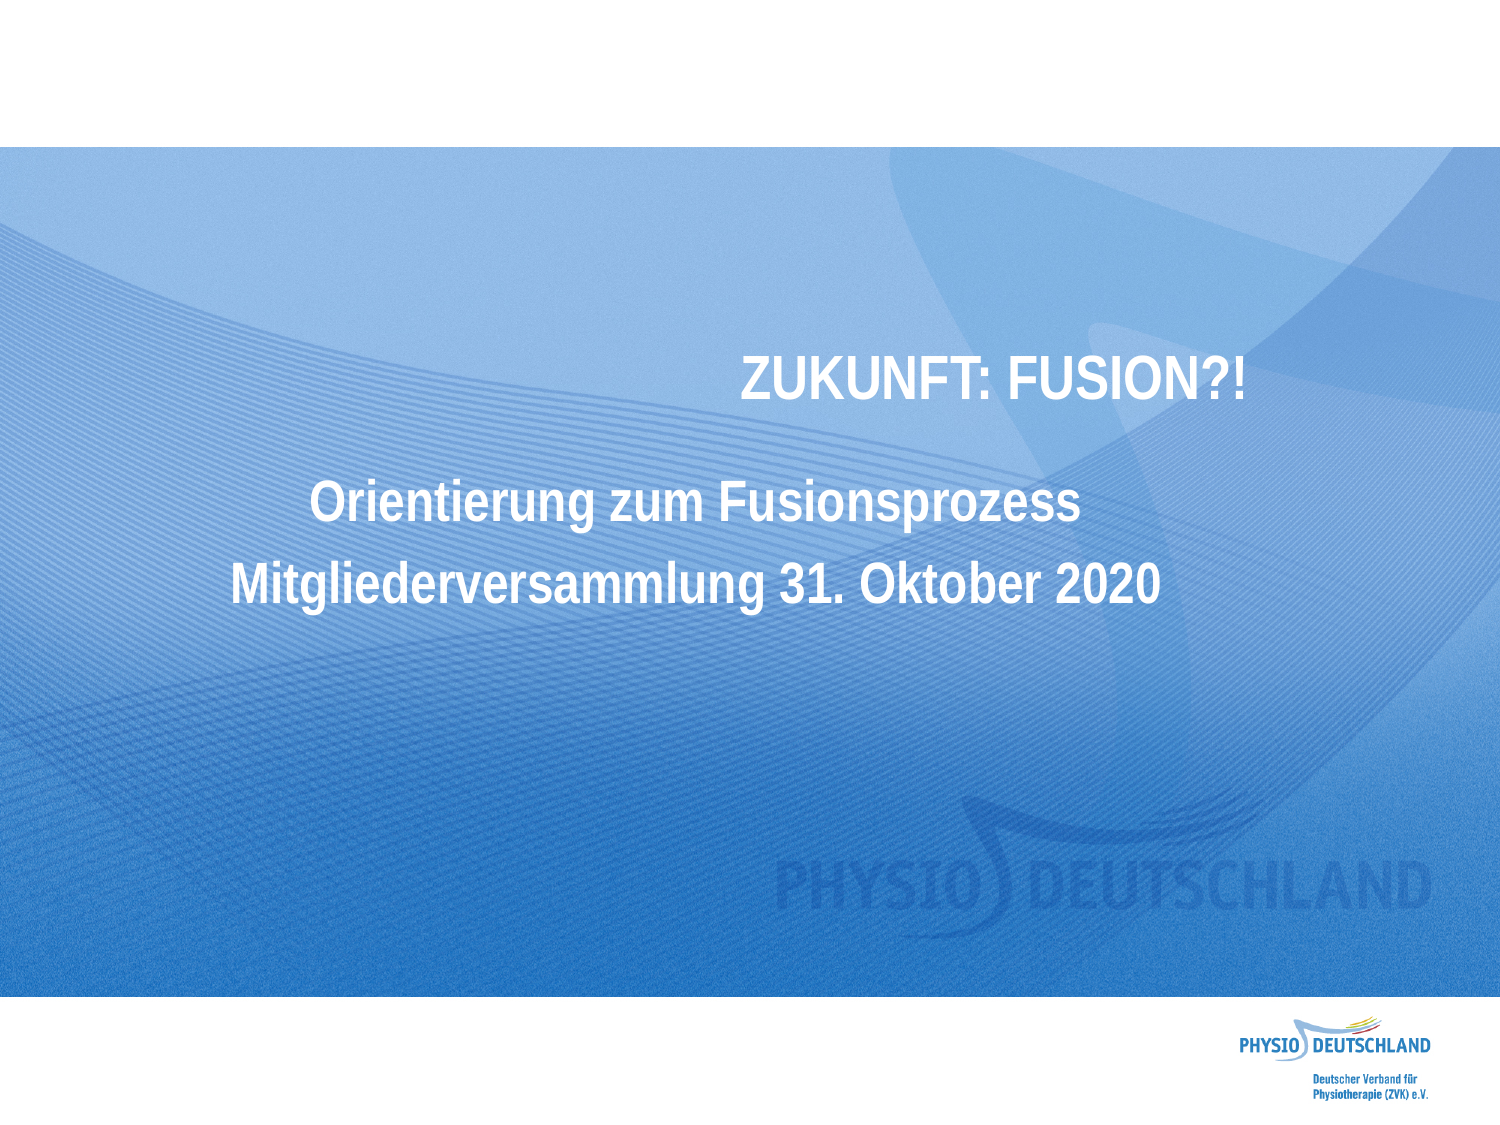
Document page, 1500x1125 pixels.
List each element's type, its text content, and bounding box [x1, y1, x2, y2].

list Orientierung zum Fusionsprozess Mitgliederversammlung 31. Oktober 2020 [215, 455, 1367, 820]
picture [0, 0, 1500, 1125]
list Zukunft: Fusion?! [125, 329, 1435, 418]
